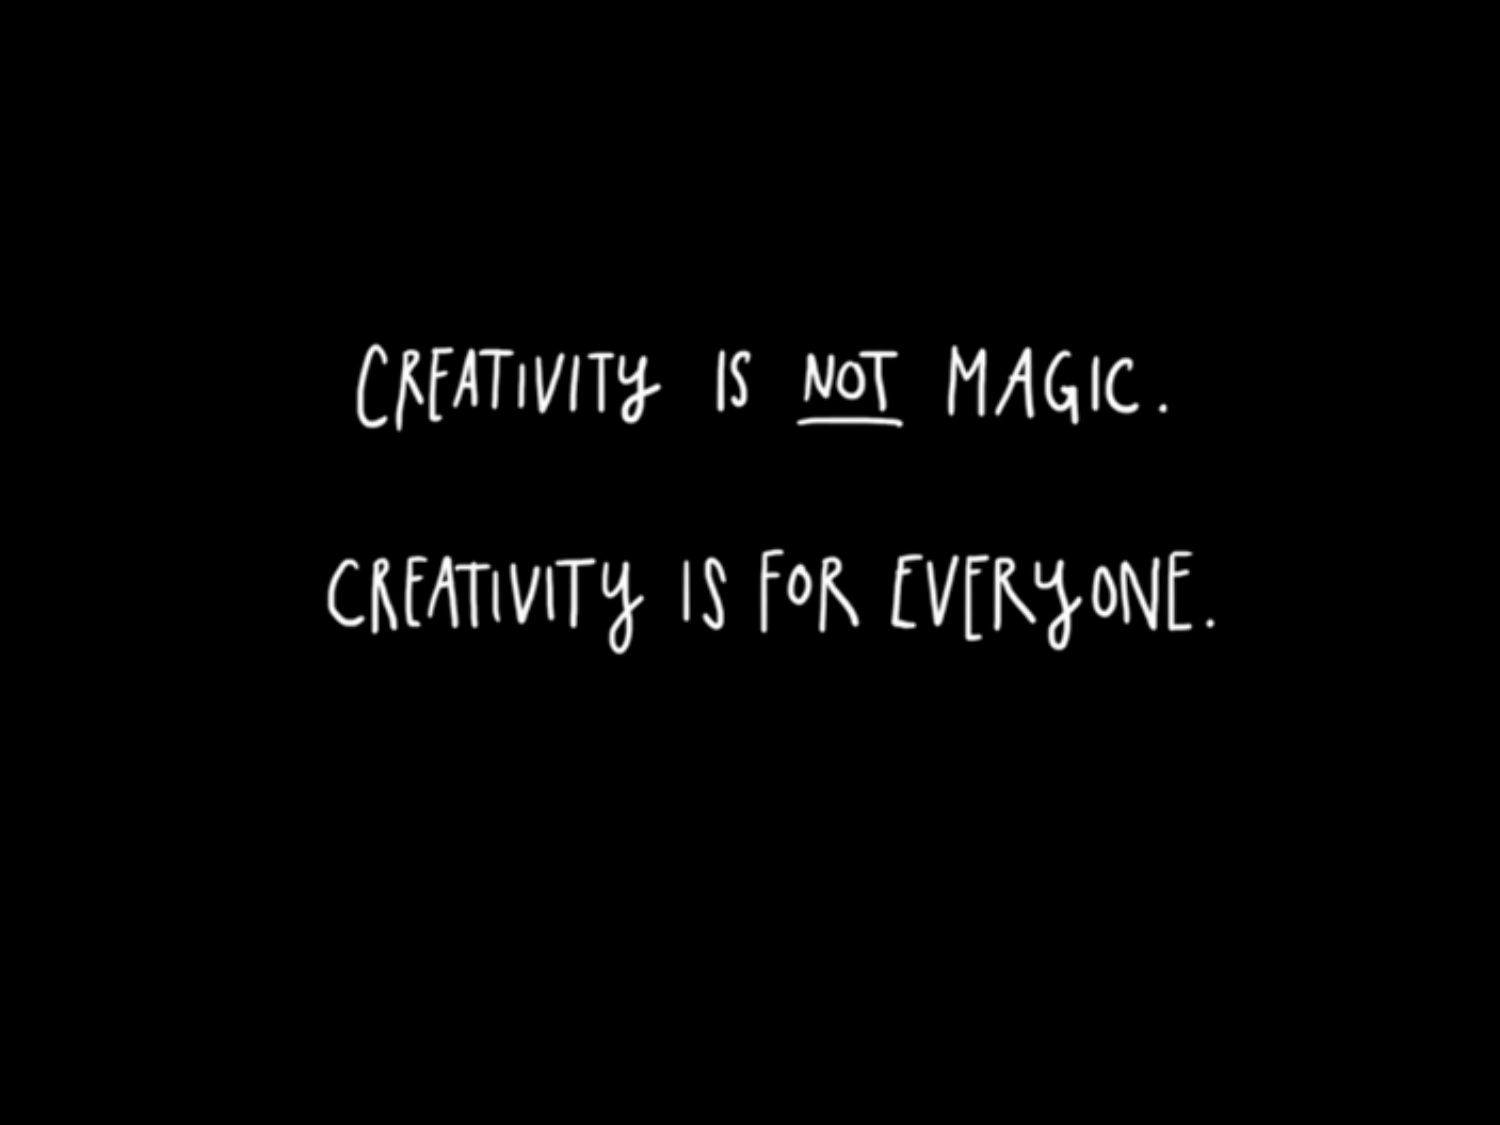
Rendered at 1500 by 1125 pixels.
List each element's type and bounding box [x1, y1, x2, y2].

picture [143, 228, 1401, 741]
